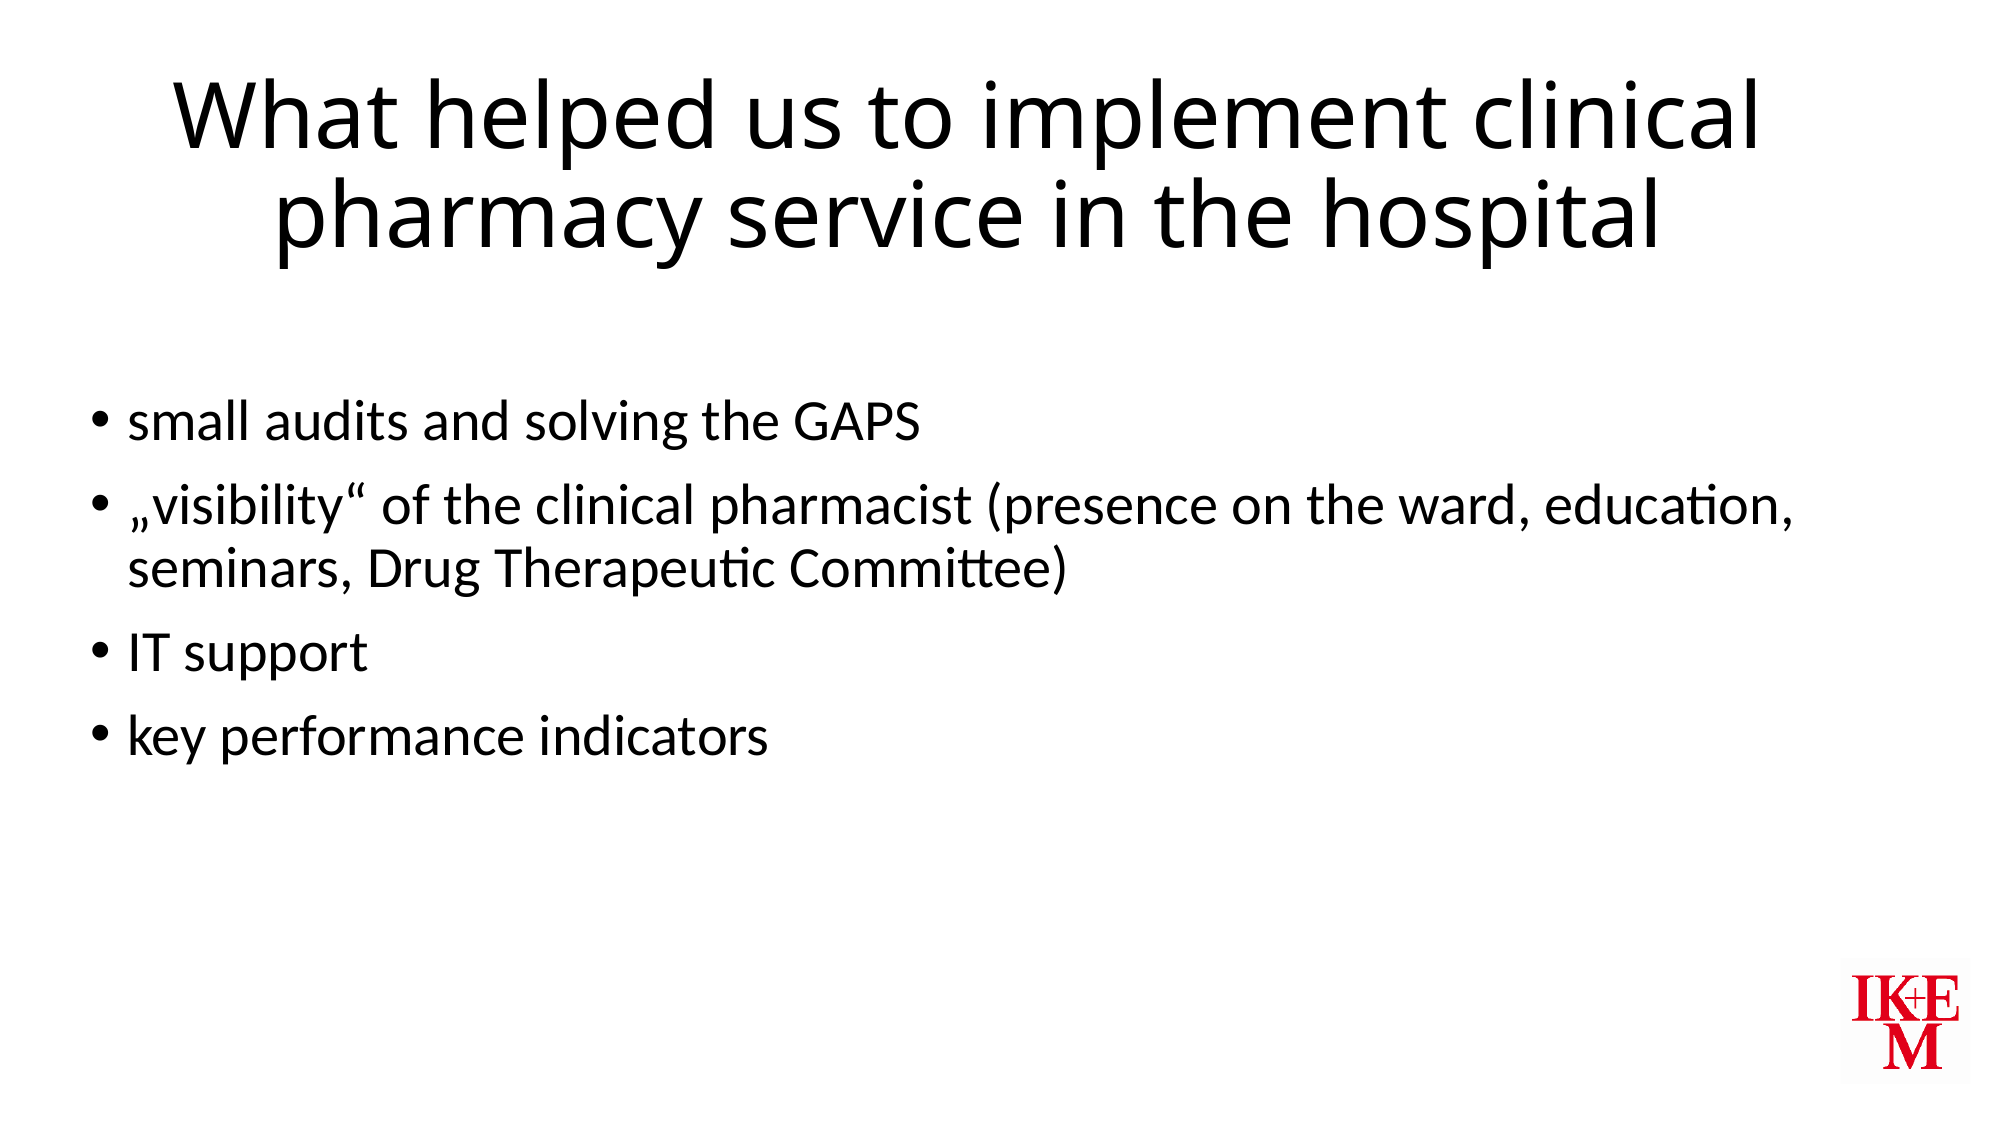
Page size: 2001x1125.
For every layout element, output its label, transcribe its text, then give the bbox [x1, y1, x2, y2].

picture [1840, 958, 1971, 1084]
list small audits and solving the GAPS „visibility“ of the clinical pharmacist (presence on the ward, education, seminars, Drug Therapeutic Committee) IT support key performance indicators [75, 383, 1863, 1022]
title What helped us to implement clinical pharmacy service in the hospital [75, 59, 1863, 278]
